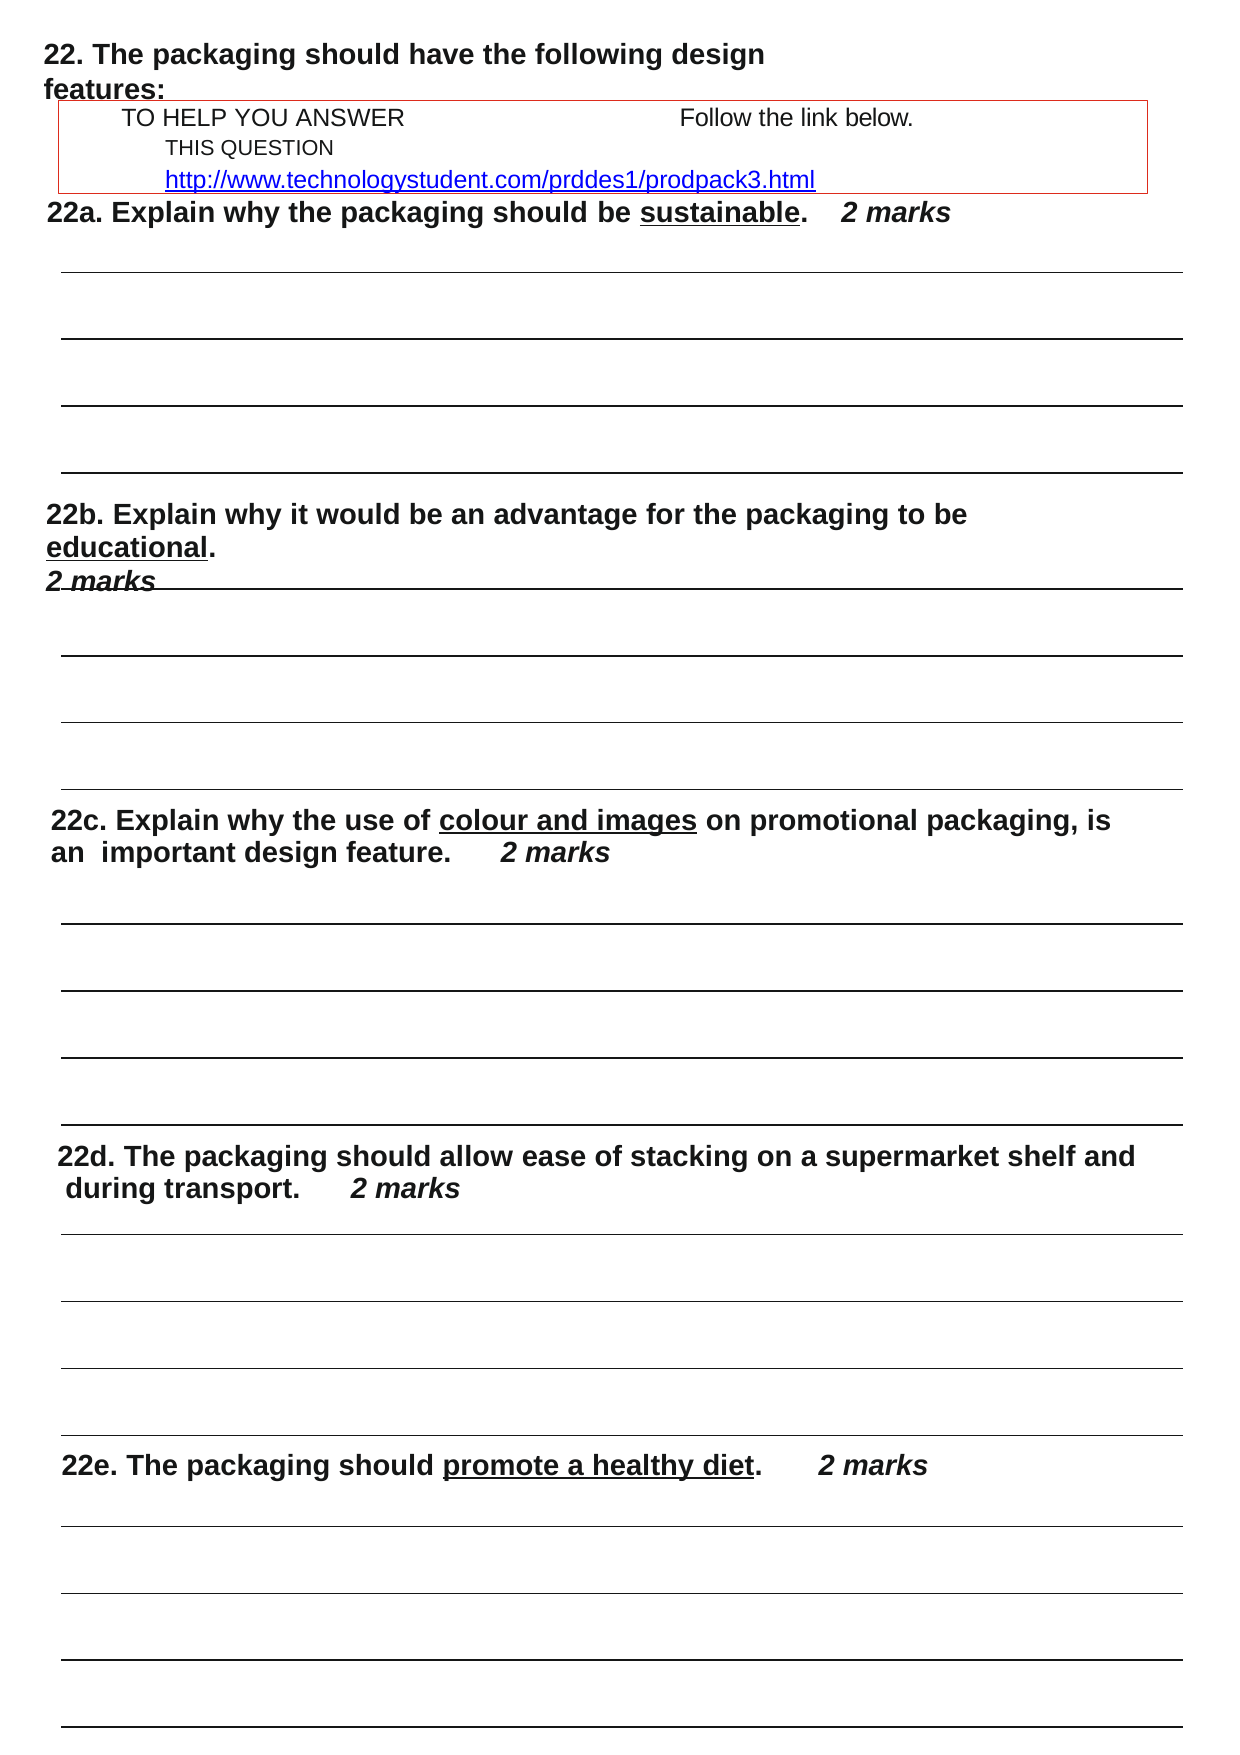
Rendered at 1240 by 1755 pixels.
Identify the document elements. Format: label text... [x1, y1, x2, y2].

text_box TO HELP YOU ANSWER Follow the link below. THIS QUESTION http://www.technologystudent.com/prddes1/prodpack3.html [58, 100, 1148, 194]
text_box 22b. Explain why it would be an advantage for the packaging to be educational. 2 marks [44, 494, 1104, 598]
text_box 22d. The packaging should allow ease of stacking on a supermarket shelf and during transport. 2 marks [55, 1134, 1138, 1205]
text_box 22e. The packaging should promote a healthy diet. [59, 1444, 764, 1482]
text_box 22. The packaging should have the following design features: [41, 33, 873, 106]
text_box 2 marks [816, 1444, 931, 1482]
text_box 22a. Explain why the packaging should be sustainable. 2 marks [44, 191, 952, 229]
text_box 22c. Explain why the use of colour and images on promotional packaging, is an important design feature. 2 marks [48, 798, 1154, 869]
